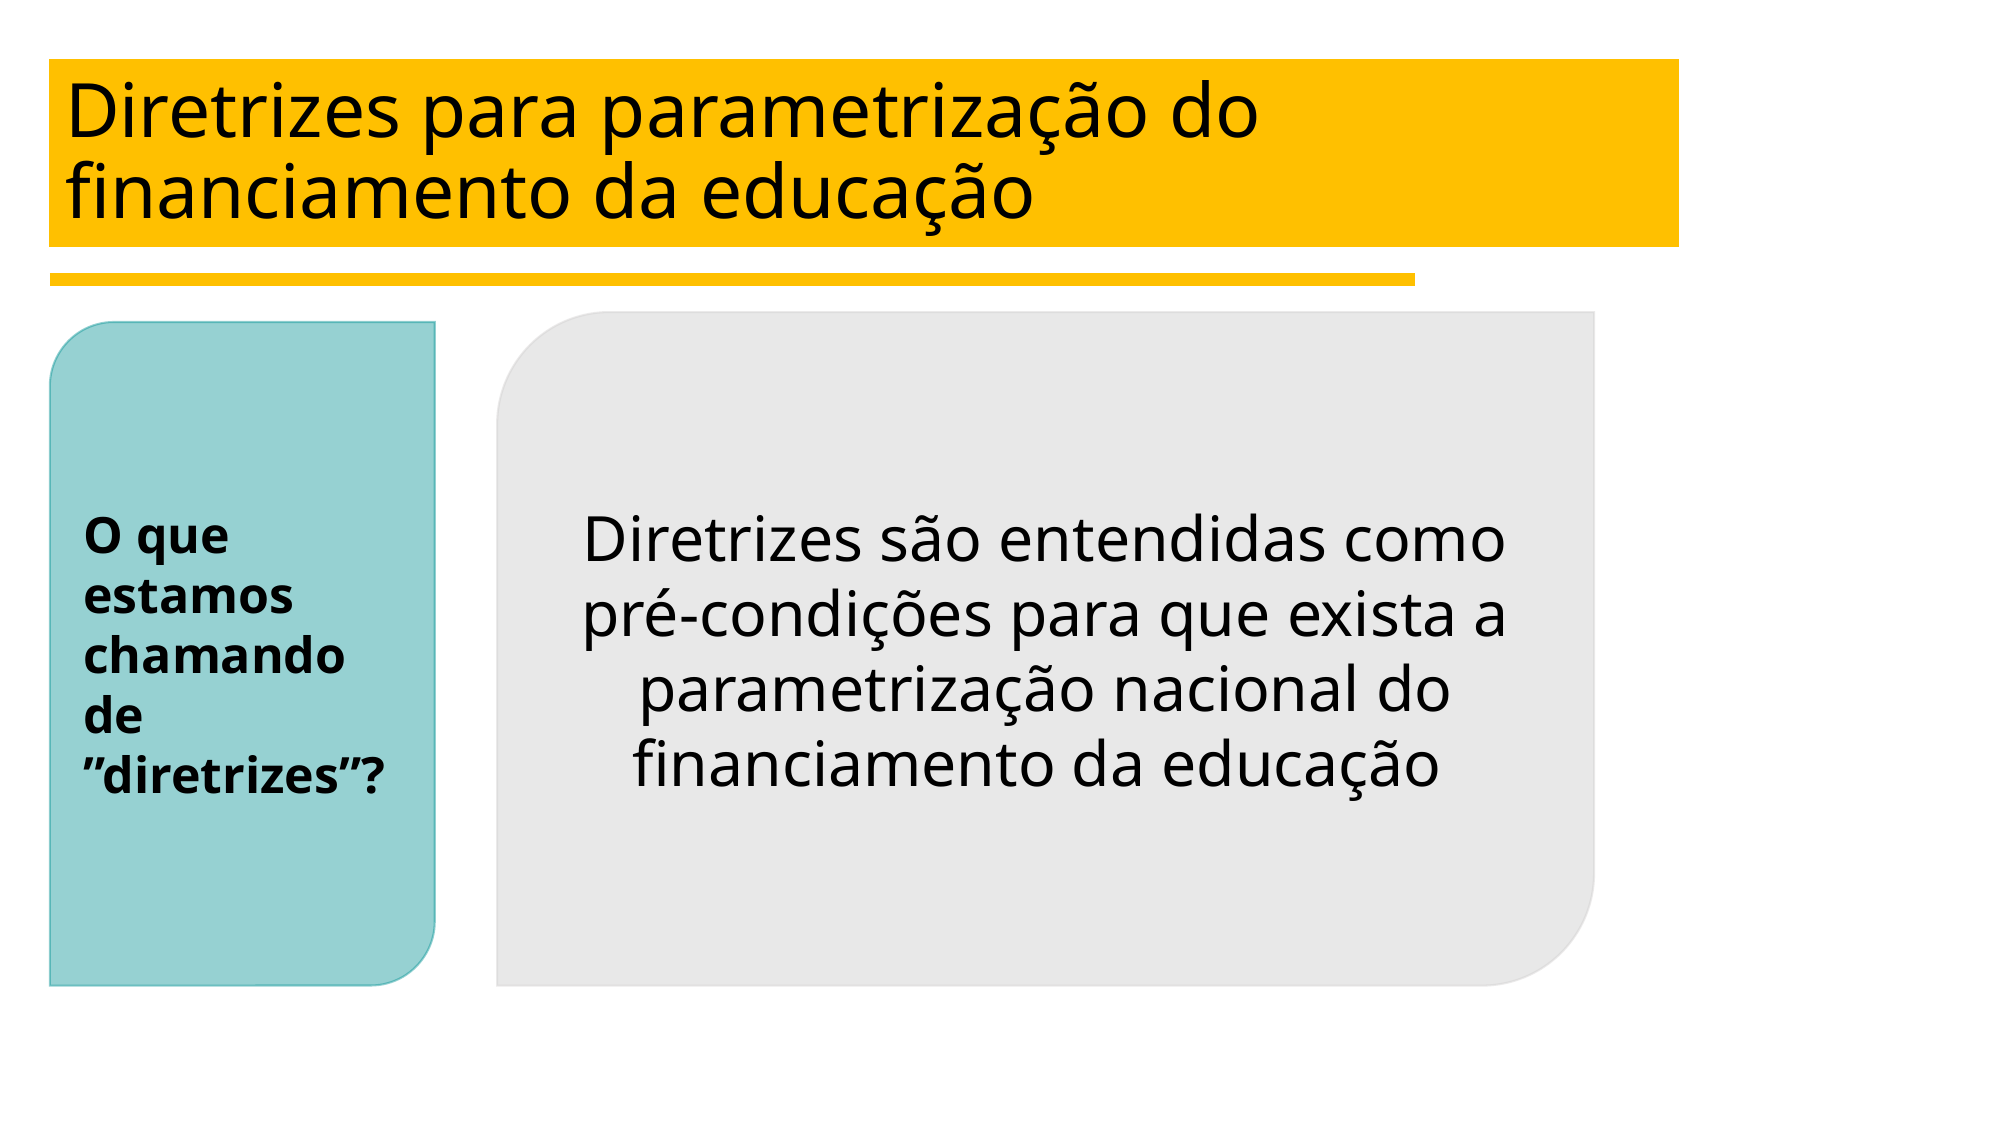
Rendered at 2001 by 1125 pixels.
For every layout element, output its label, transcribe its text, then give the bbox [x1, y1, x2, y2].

title Diretrizes para parametrização do financiamento da educação [49, 59, 1679, 247]
text_box Diretrizes são entendidas como pré-condições para que exista a parametrização nacional do financiamento da educação [496, 310, 1596, 987]
text_box O que estamos chamando de ”diretrizes”? [48, 320, 436, 987]
